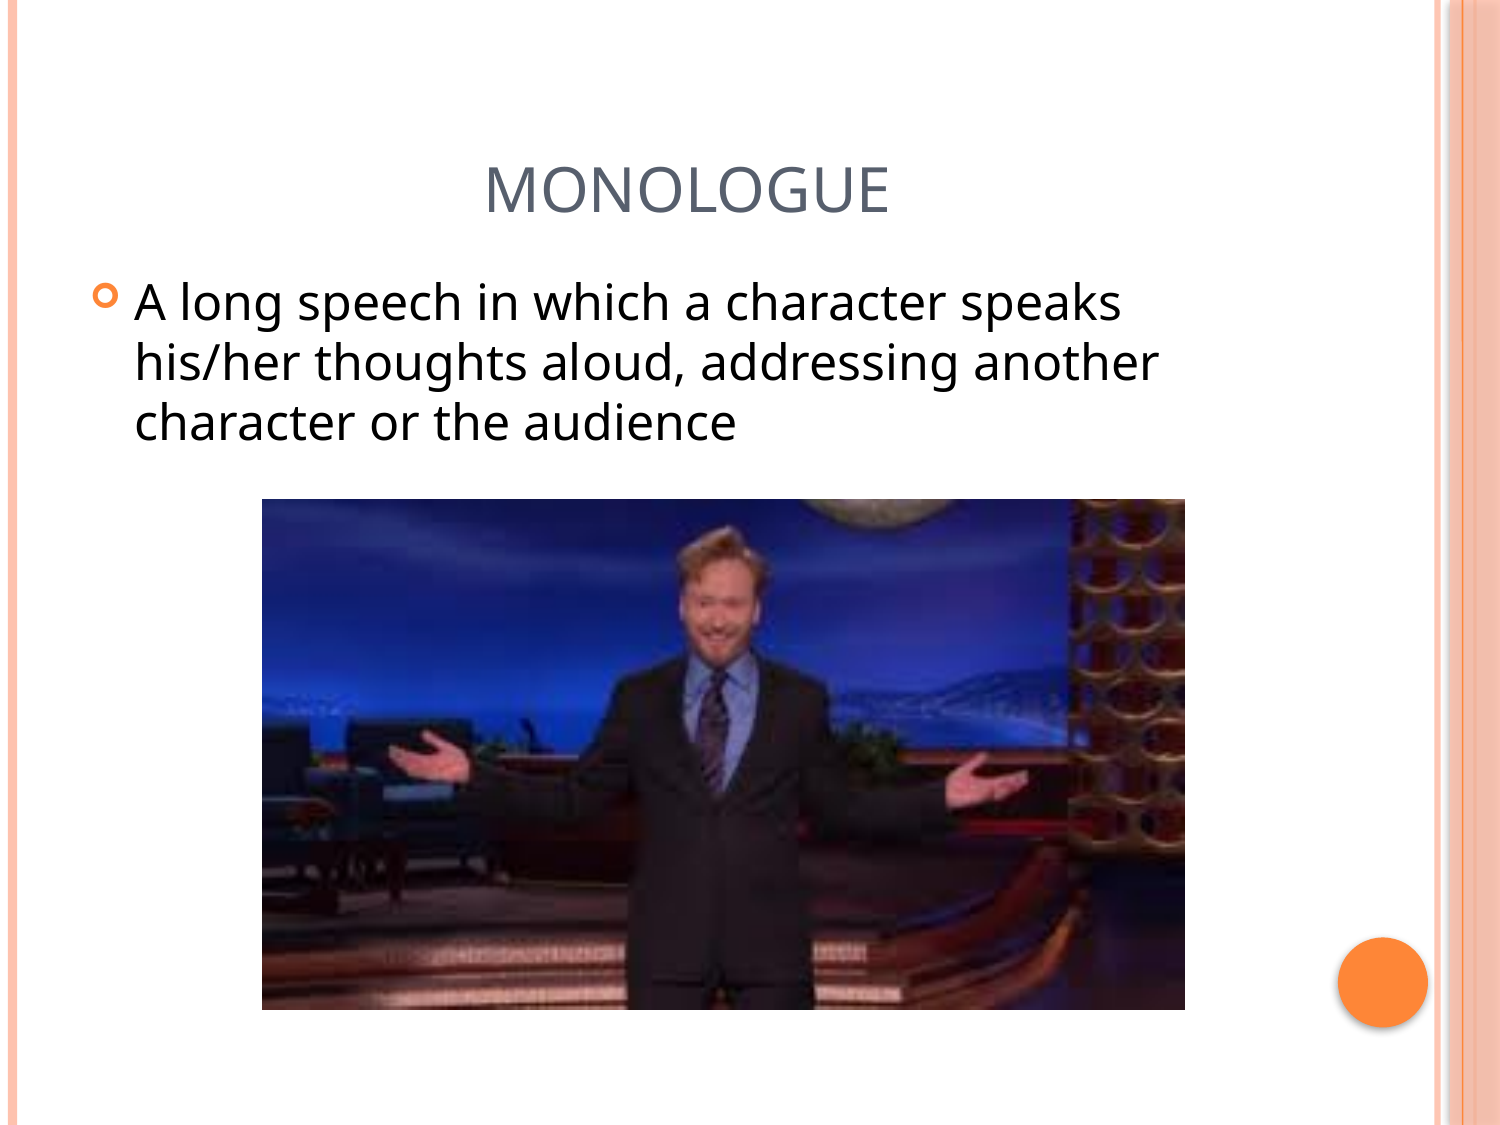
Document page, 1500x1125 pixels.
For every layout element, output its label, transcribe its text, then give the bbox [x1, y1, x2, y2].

picture [261, 499, 1185, 1011]
list A long speech in which a character speaks his/her thoughts aloud, addressing another character or the audience [75, 262, 1300, 1062]
title Monologue [75, 45, 1300, 233]
